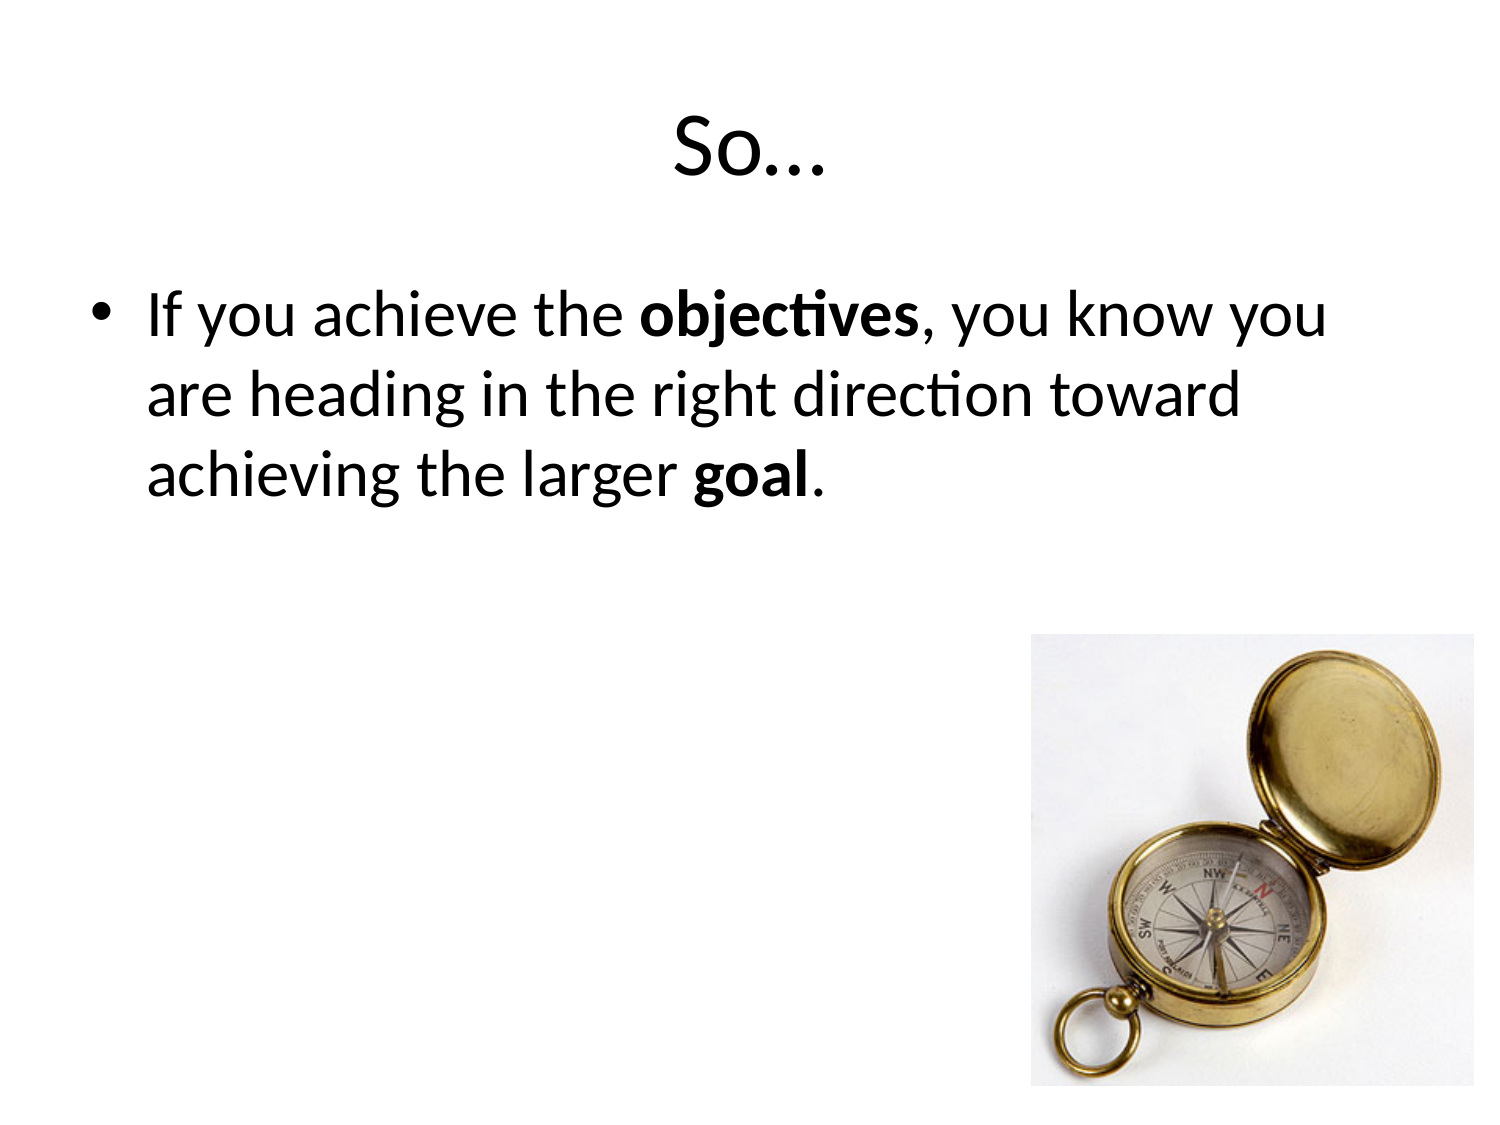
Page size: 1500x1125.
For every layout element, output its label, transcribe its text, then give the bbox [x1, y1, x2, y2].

text_box If you achieve the objectives, you know you are heading in the right direction toward achieving the larger goal. [75, 262, 1425, 1005]
picture [1030, 634, 1474, 1087]
title So… [75, 45, 1425, 233]
